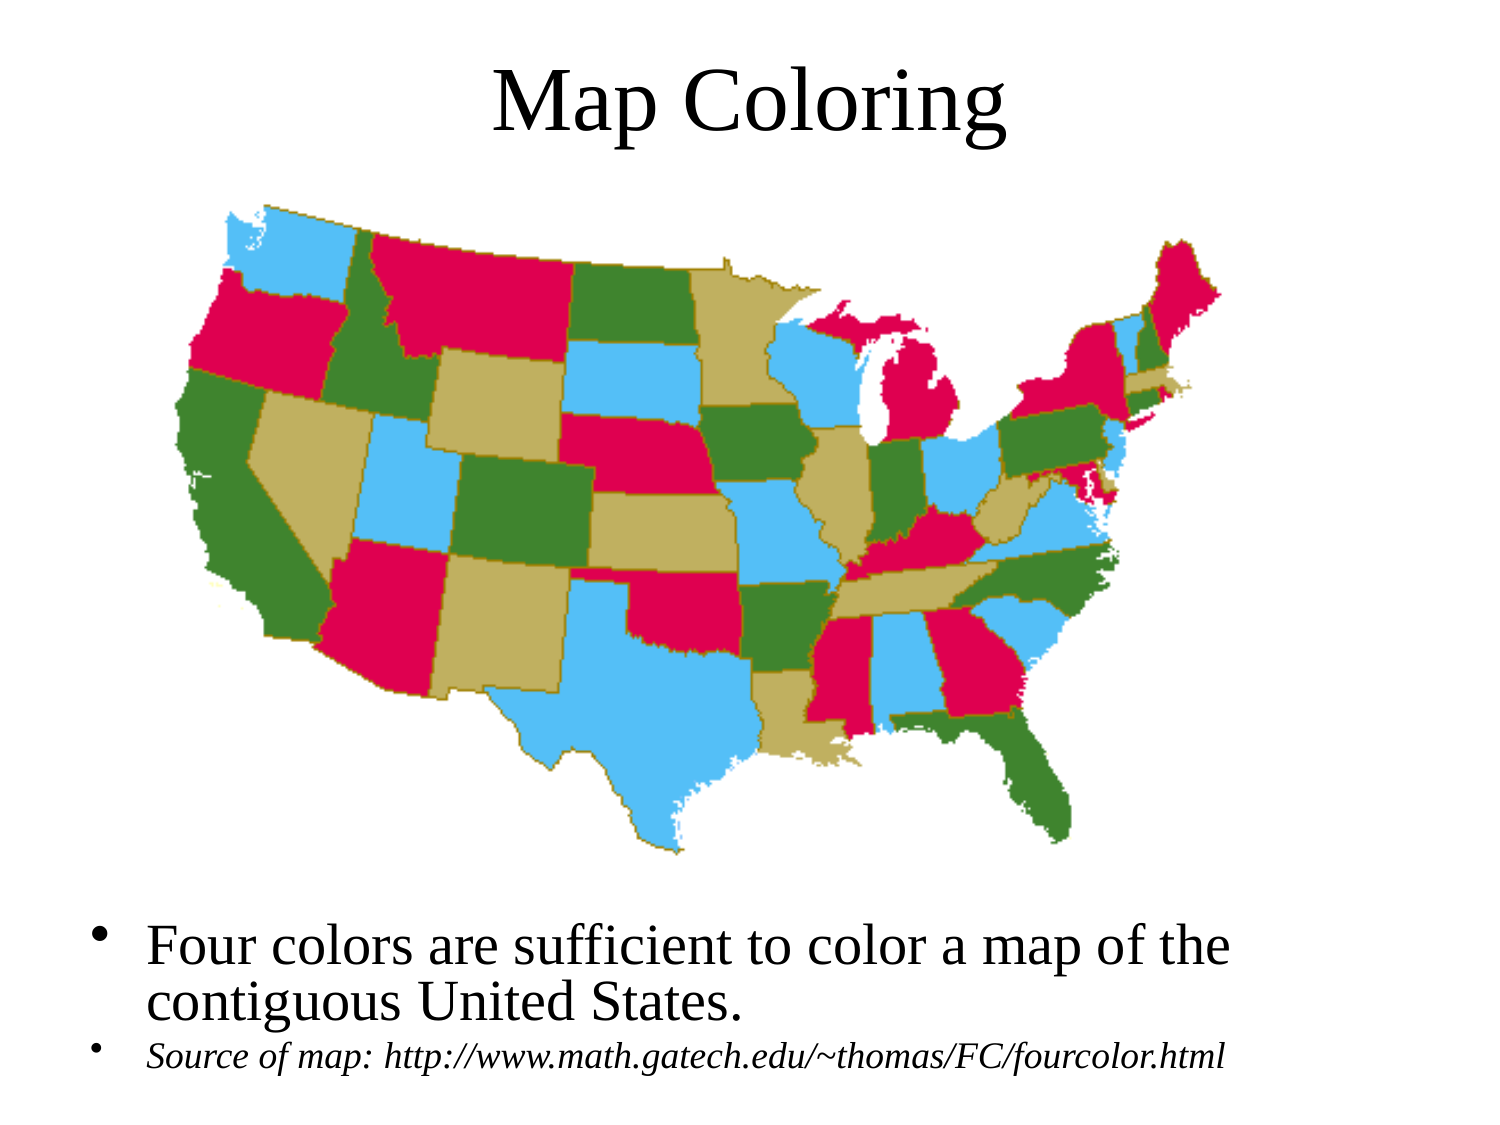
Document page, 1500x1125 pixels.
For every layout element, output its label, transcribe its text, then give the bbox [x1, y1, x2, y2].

slide_number 4 [1074, 1024, 1426, 1103]
list Four colors are sufficient to color a map of the contiguous United States. Source of map: http://www.math.gatech.edu/~thomas/FC/fourcolor.html [75, 912, 1425, 1075]
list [162, 162, 1288, 866]
title Map Coloring [75, 24, 1425, 163]
